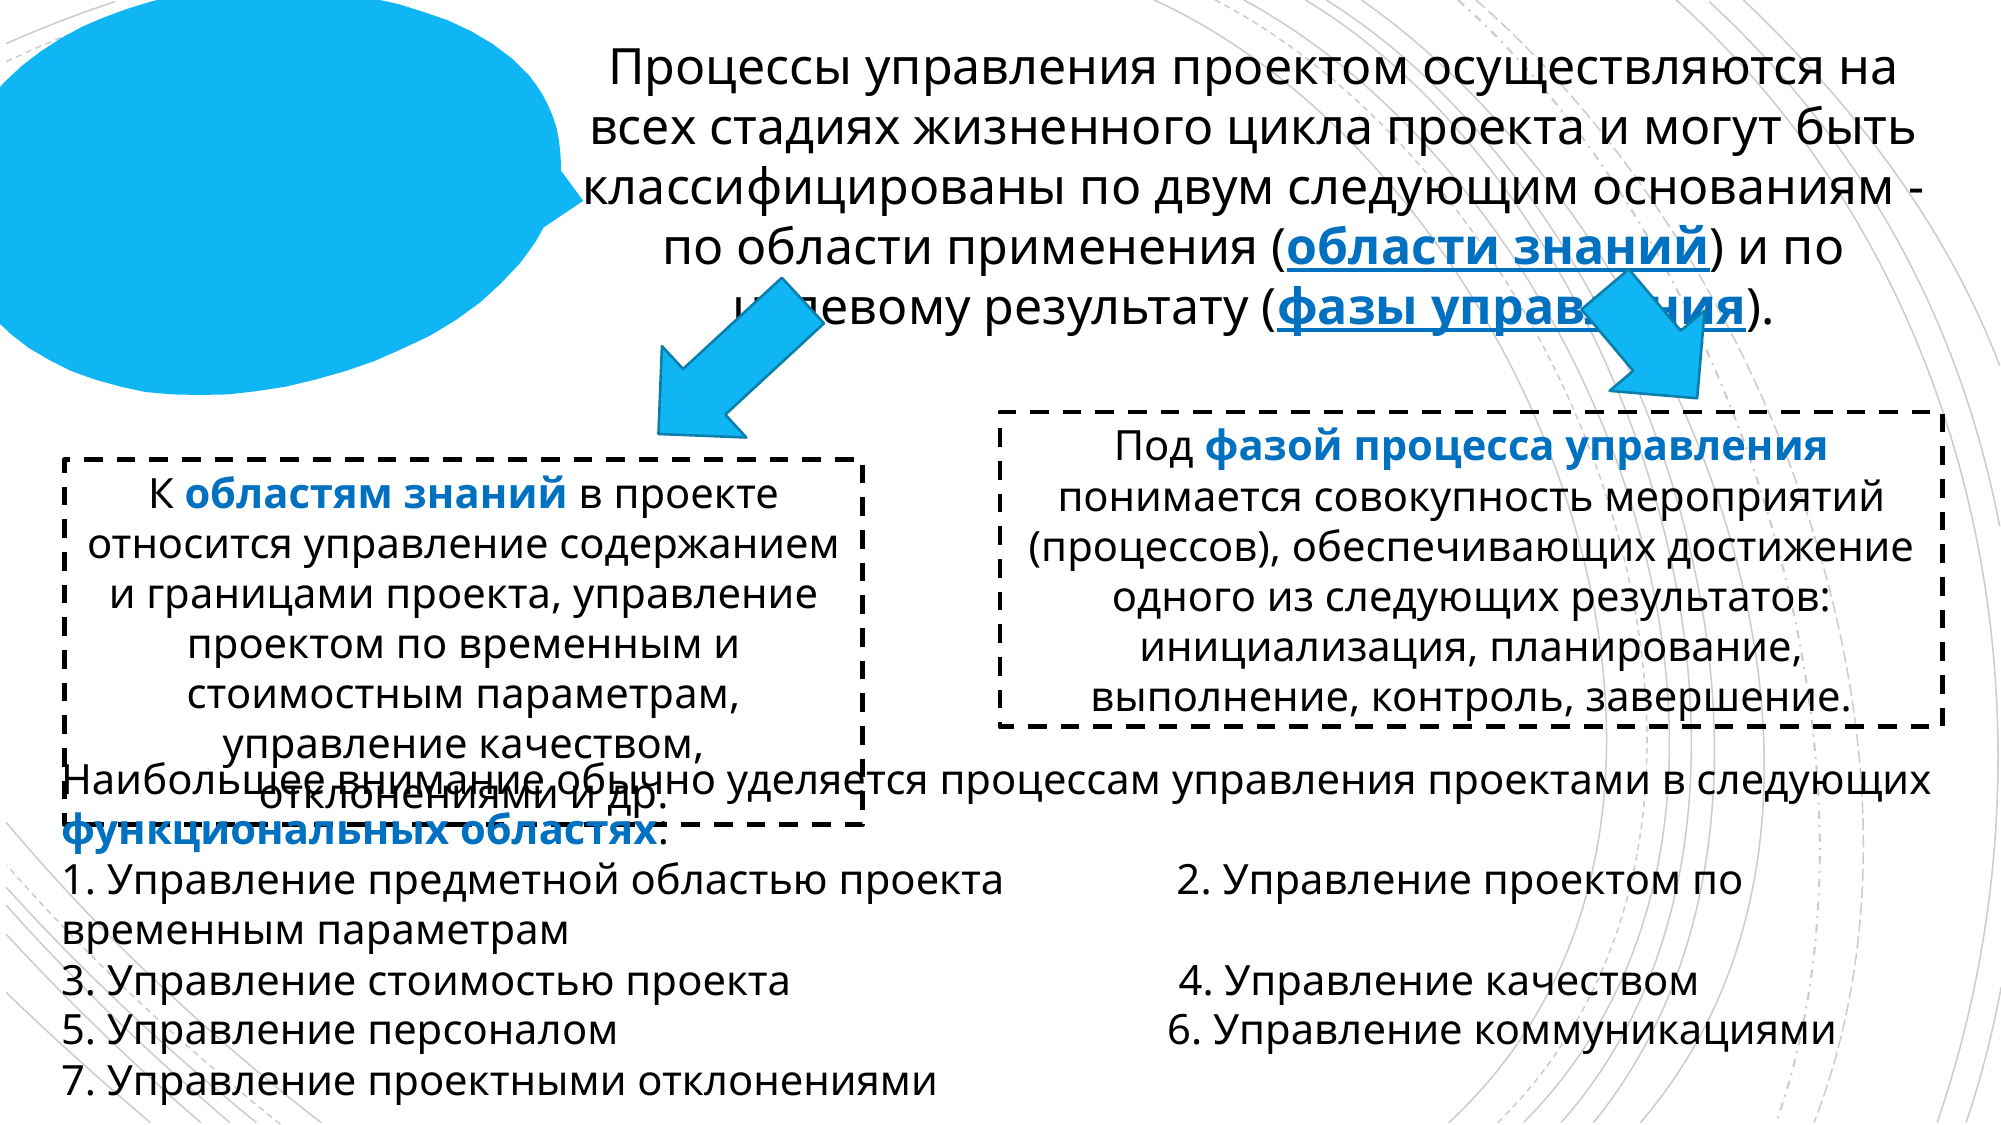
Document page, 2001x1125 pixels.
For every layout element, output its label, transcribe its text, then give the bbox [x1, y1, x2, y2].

text_box Под фазой процесса управления понимается совокупность мероприятий (процессов), обеспечивающих достижение одного из следующих результатов: инициализация, планирование, выполнение, контроль, завершение. [999, 411, 1943, 727]
text_box [1580, 268, 1706, 400]
text_box Наибольшее внимание обычно уделяется процессам управления проектами в следующих функциональных областях: 1. Управление предметной областью проекта 2. Управление проектом по временным параметрам 3. Управление стоимостью проекта 4. Управление качеством 5. Управление персоналом 6. Управление коммуникациями 7. Управление проектными отклонениями [46, 745, 1954, 1111]
text_box [657, 276, 825, 439]
text_box Процессы управления проектом осуществляются на всех стадиях жизненного цикла проекта и могут быть классифицированы по двум следующим основаниям - по области применения (области знаний) и по целевому результату (фазы управления). [564, 26, 1943, 342]
text_box К областям знаний в проекте относится управление содержанием и границами проекта, управление проектом по временным и стоимостным параметрам, управление качеством, отклонениями и др. [64, 459, 863, 745]
